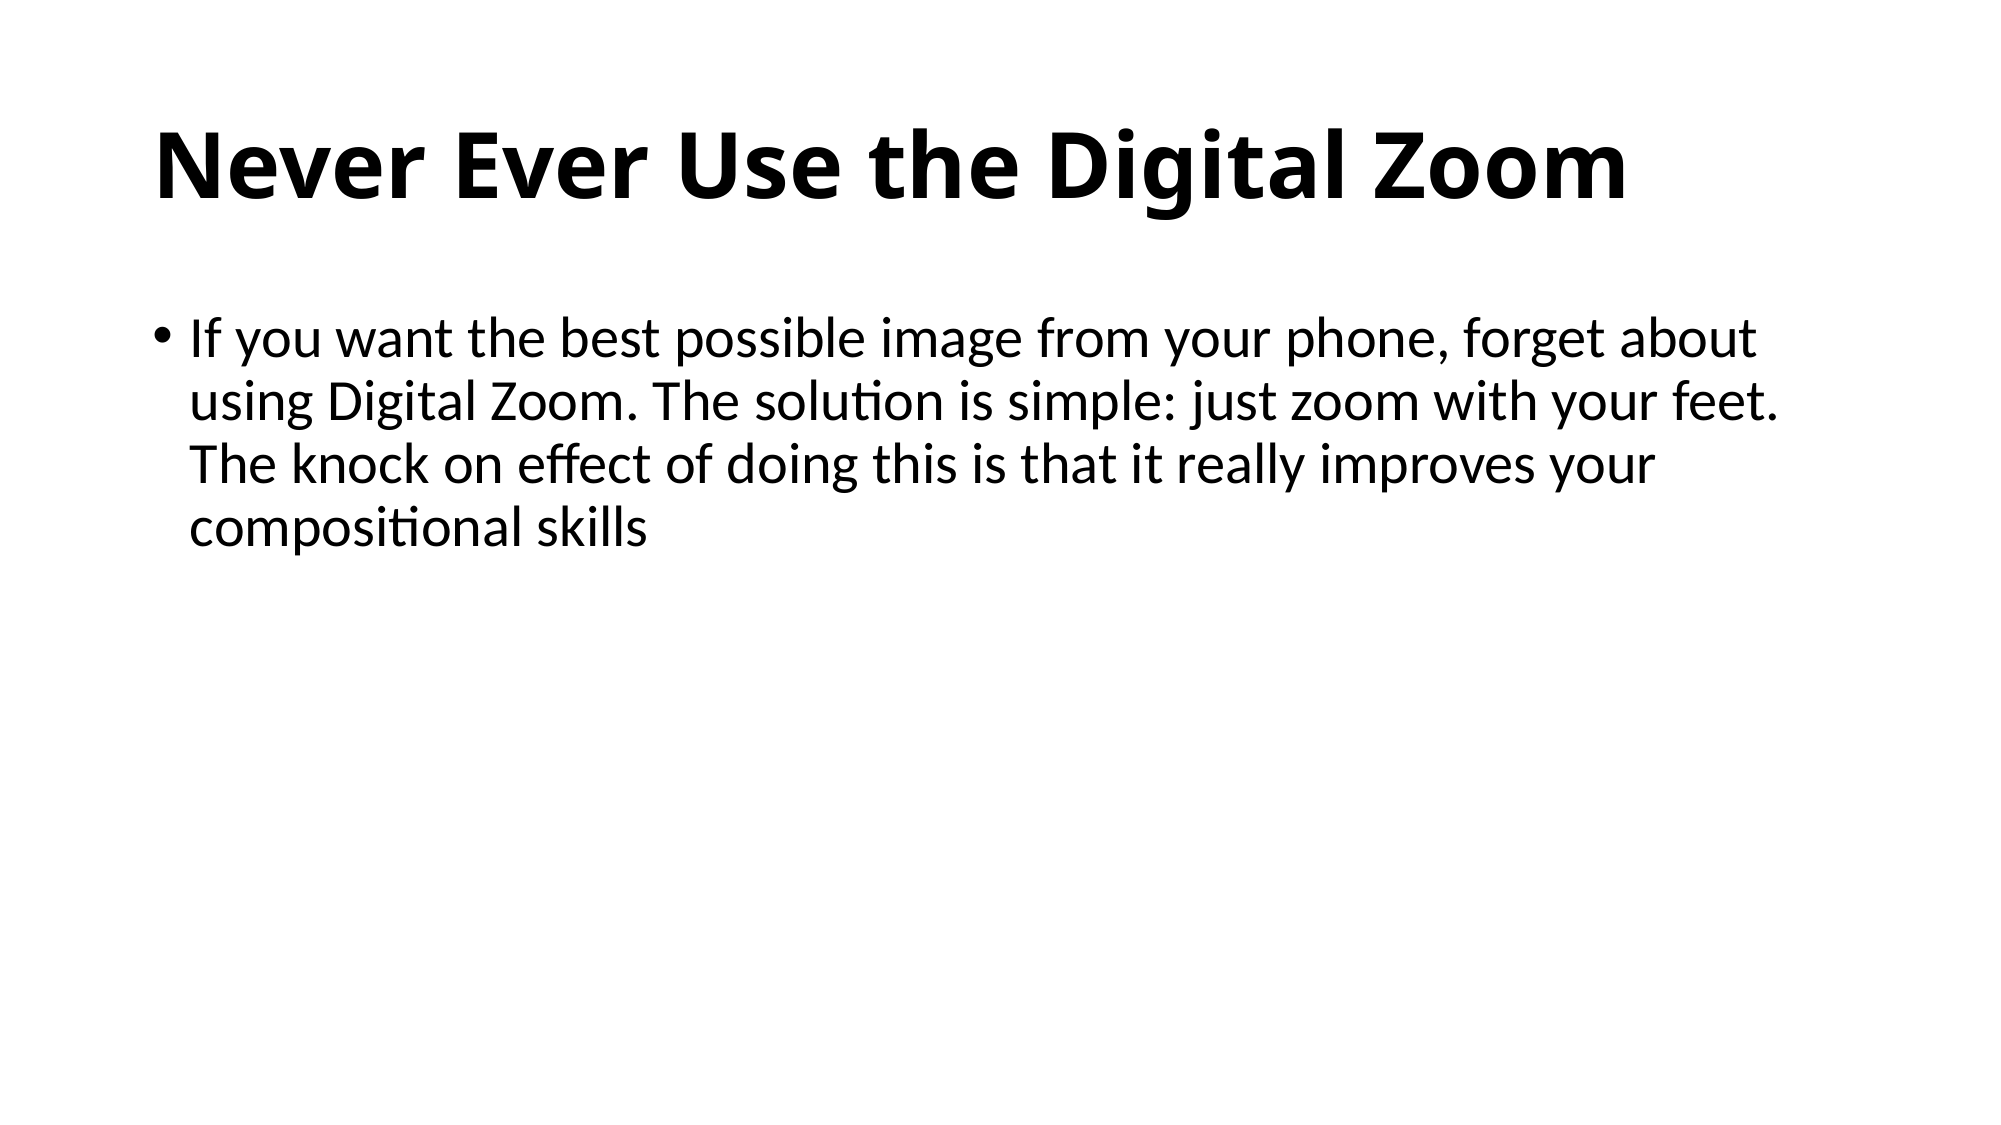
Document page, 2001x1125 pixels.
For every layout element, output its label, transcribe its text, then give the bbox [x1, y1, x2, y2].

title Never Ever Use the Digital Zoom [137, 59, 1863, 278]
list If you want the best possible image from your phone, forget about using Digital Zoom. The solution is simple: just zoom with your feet. The knock on effect of doing this is that it really improves your compositional skills [137, 299, 1863, 1014]
